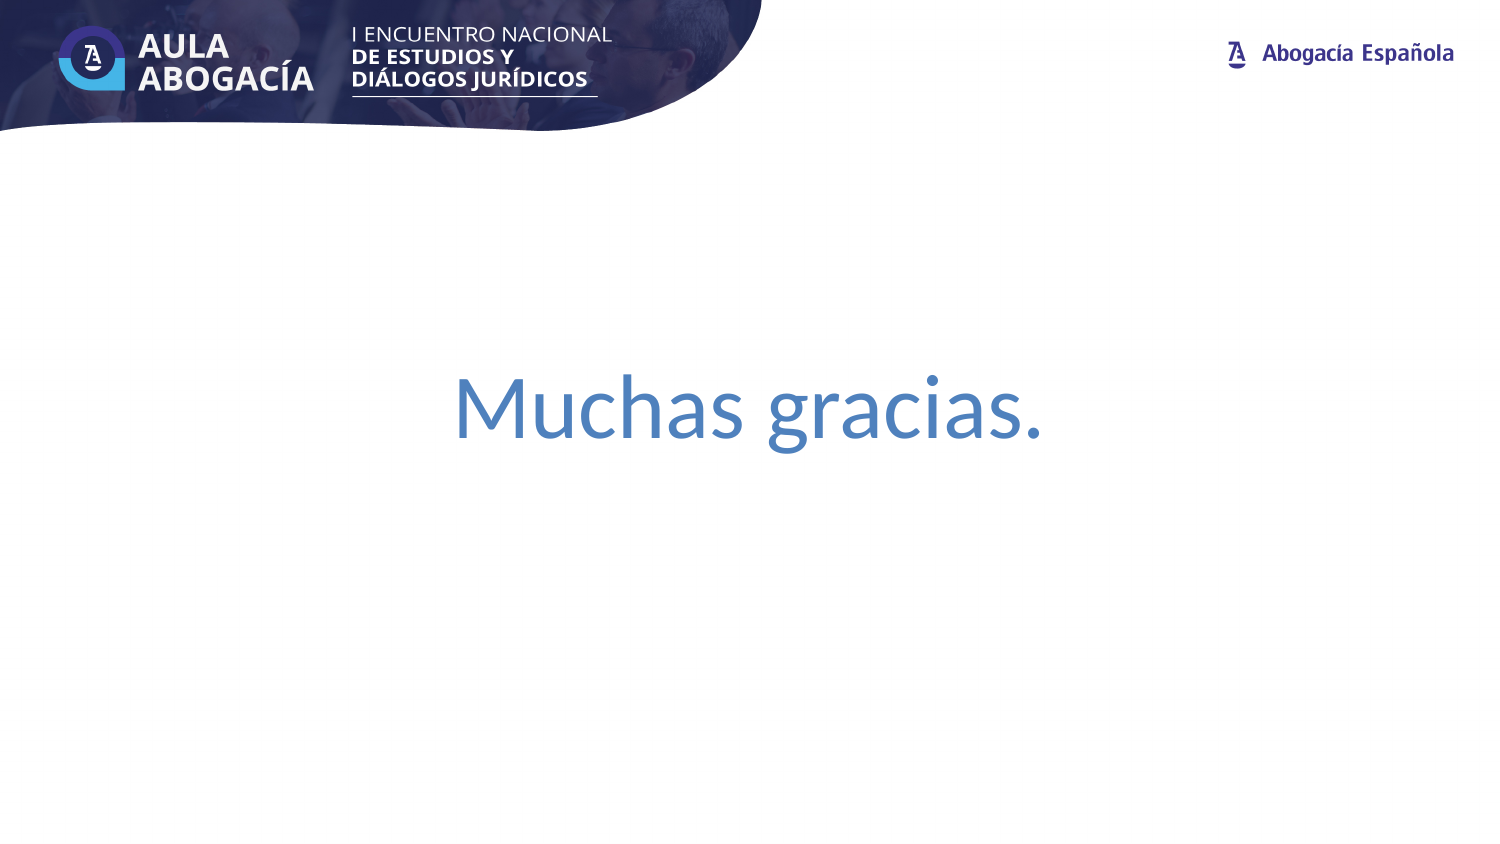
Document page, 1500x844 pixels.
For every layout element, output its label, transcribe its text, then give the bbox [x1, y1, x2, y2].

title Muchas gracias. [75, 339, 1425, 480]
picture [0, 0, 1500, 844]
